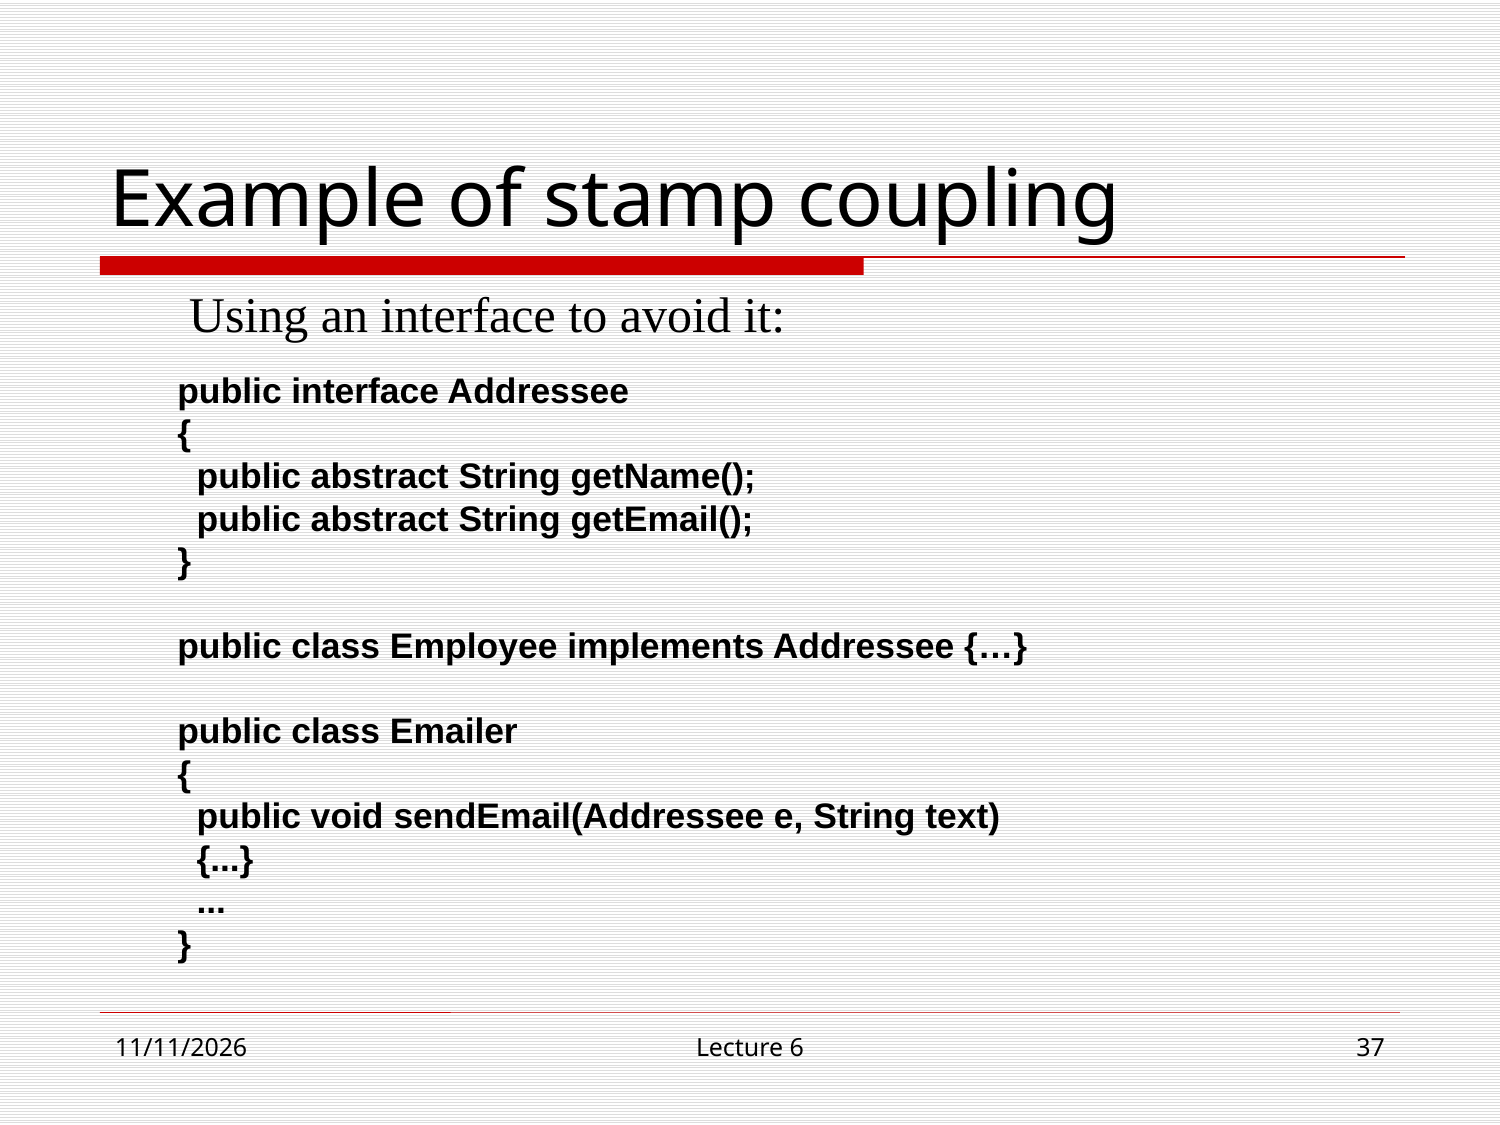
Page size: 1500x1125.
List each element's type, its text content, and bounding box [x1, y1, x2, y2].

footer Lecture 6 [512, 1024, 988, 1103]
slide_number 37 [1074, 1024, 1401, 1103]
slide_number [99, 1024, 426, 1103]
title Example of stamp coupling [94, 50, 1407, 250]
text_box Using an interface to avoid it: [174, 274, 801, 350]
text_box public interface Addressee { public abstract String getName(); public abstract String getEmail(); } public class Employee implements Addressee {…} public class Emailer { public void sendEmail(Addressee e, String text) {...} ... } [162, 360, 1350, 1014]
